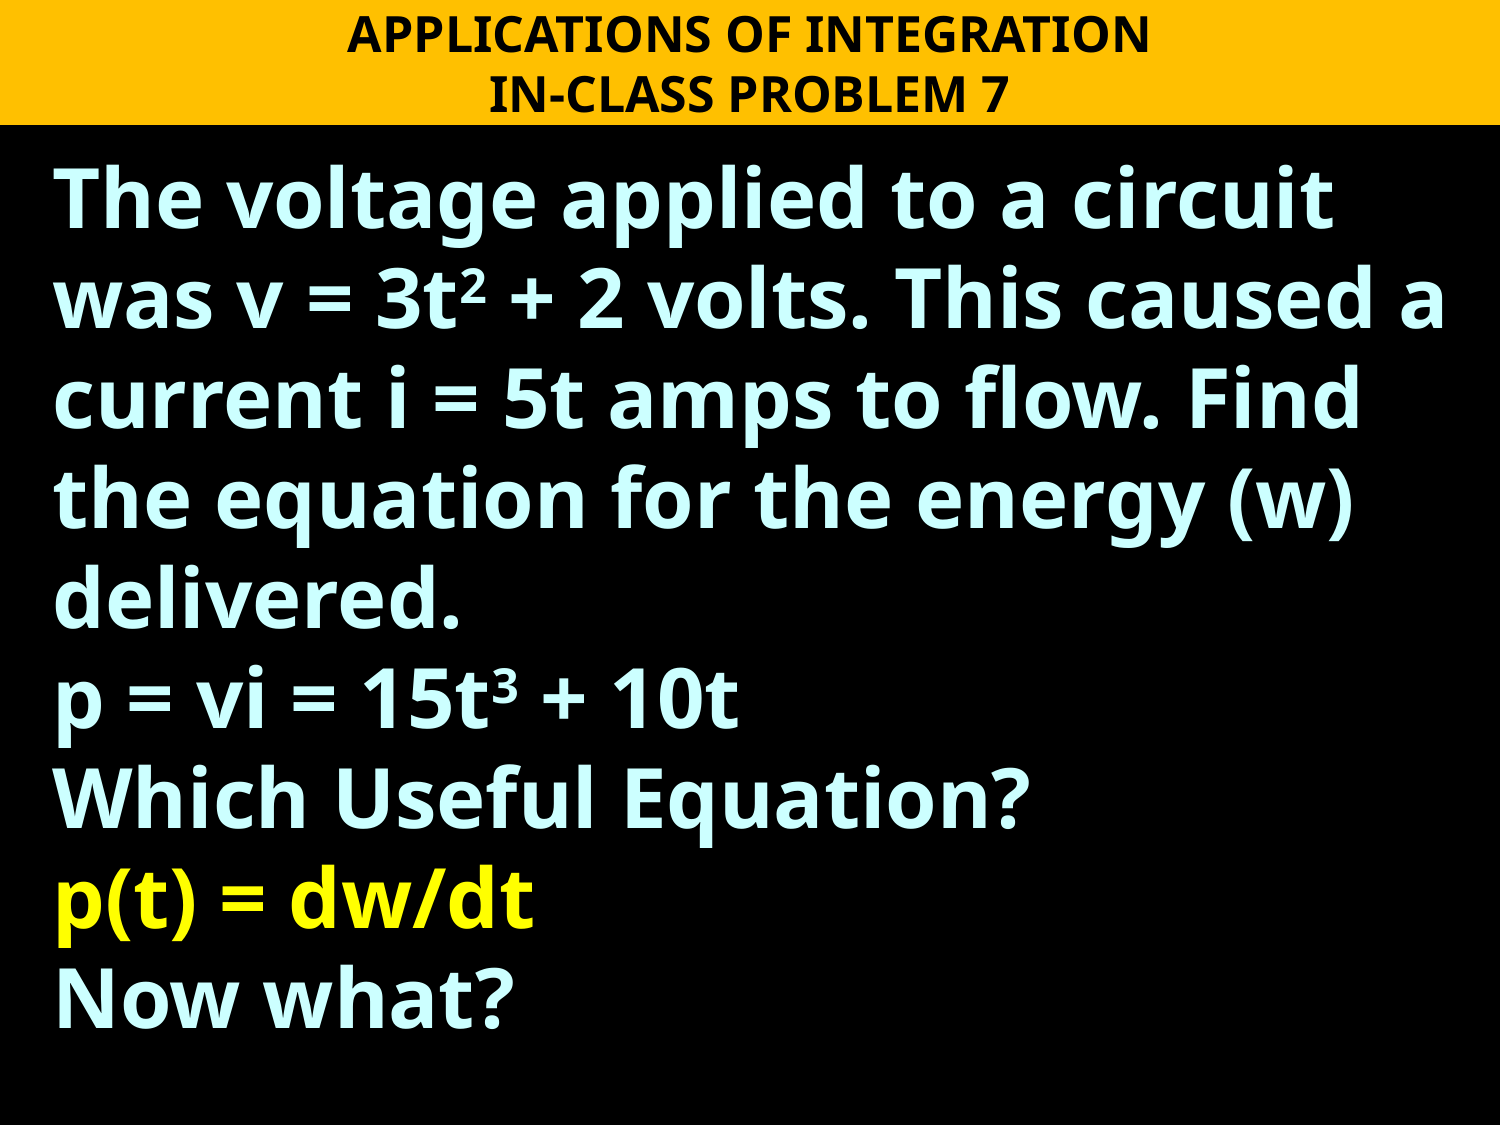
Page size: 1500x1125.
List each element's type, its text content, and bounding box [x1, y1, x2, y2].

text_box APPLICATIONS OF INTEGRATION IN-CLASS PROBLEM 7 [0, 0, 1500, 125]
list The voltage applied to a circuit was v = 3t2 + 2 volts. This caused a current i = 5t amps to flow. Find the equation for the energy (w) delivered. p = vi = 15t3 + 10t Which Useful Equation? p(t) = dw/dt Now what? [37, 137, 1500, 1063]
